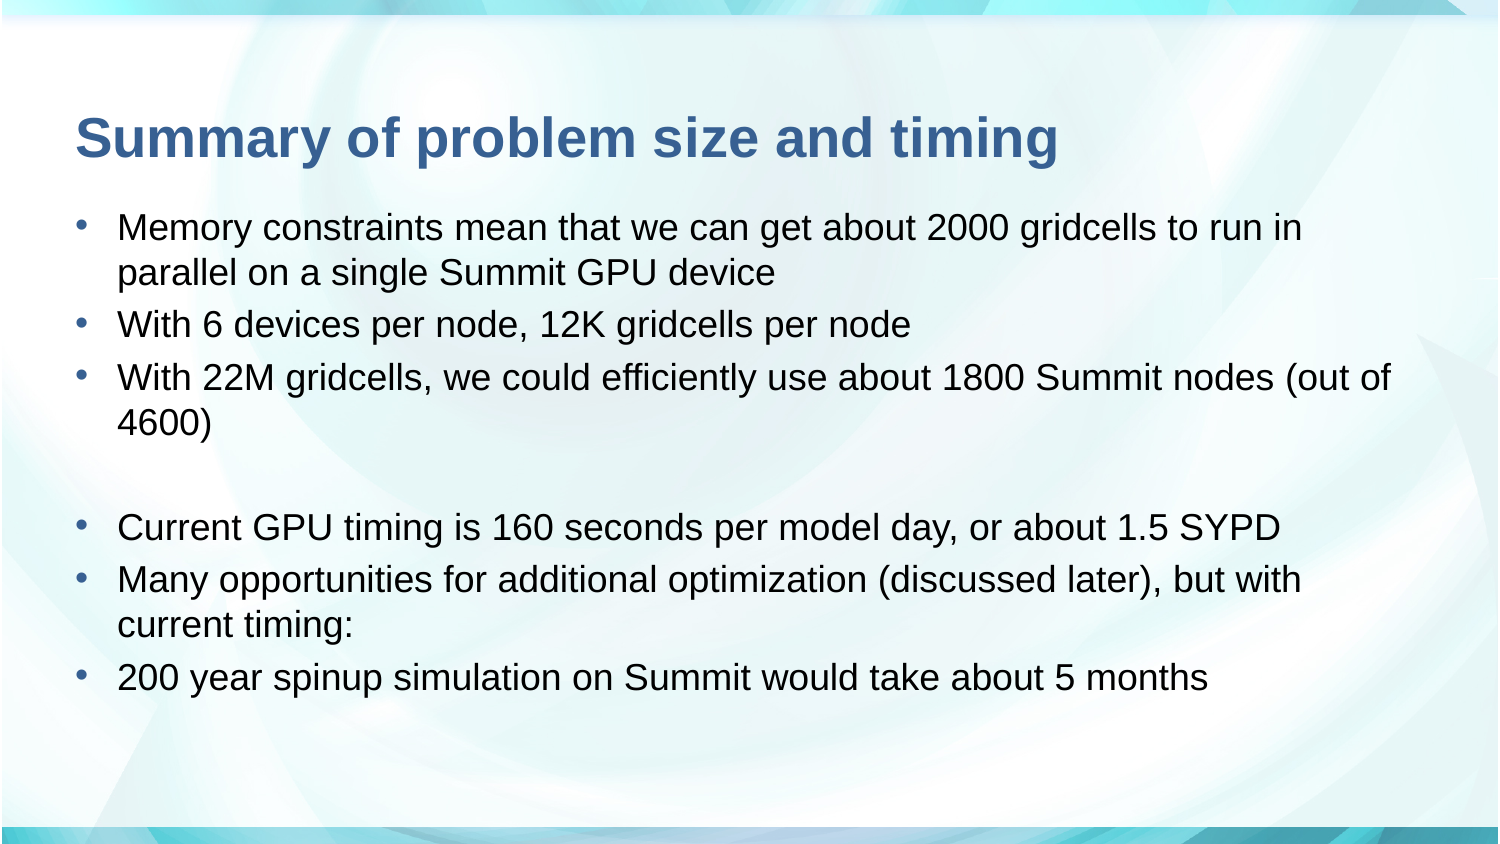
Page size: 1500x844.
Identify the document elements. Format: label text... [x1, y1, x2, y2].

title Summary of problem size and timing [75, 33, 1425, 169]
picture [2, 0, 1498, 844]
list Memory constraints mean that we can get about 2000 gridcells to run in parallel on a single Summit GPU device With 6 devices per node, 12K gridcells per node With 22M gridcells, we could efficiently use about 1800 Summit nodes (out of 4600) Current GPU timing is 160 seconds per model day, or about 1.5 SYPD Many opportunities for additional optimization (discussed later), but with current timing: 200 year spinup simulation on Summit would take about 5 months [75, 202, 1425, 709]
